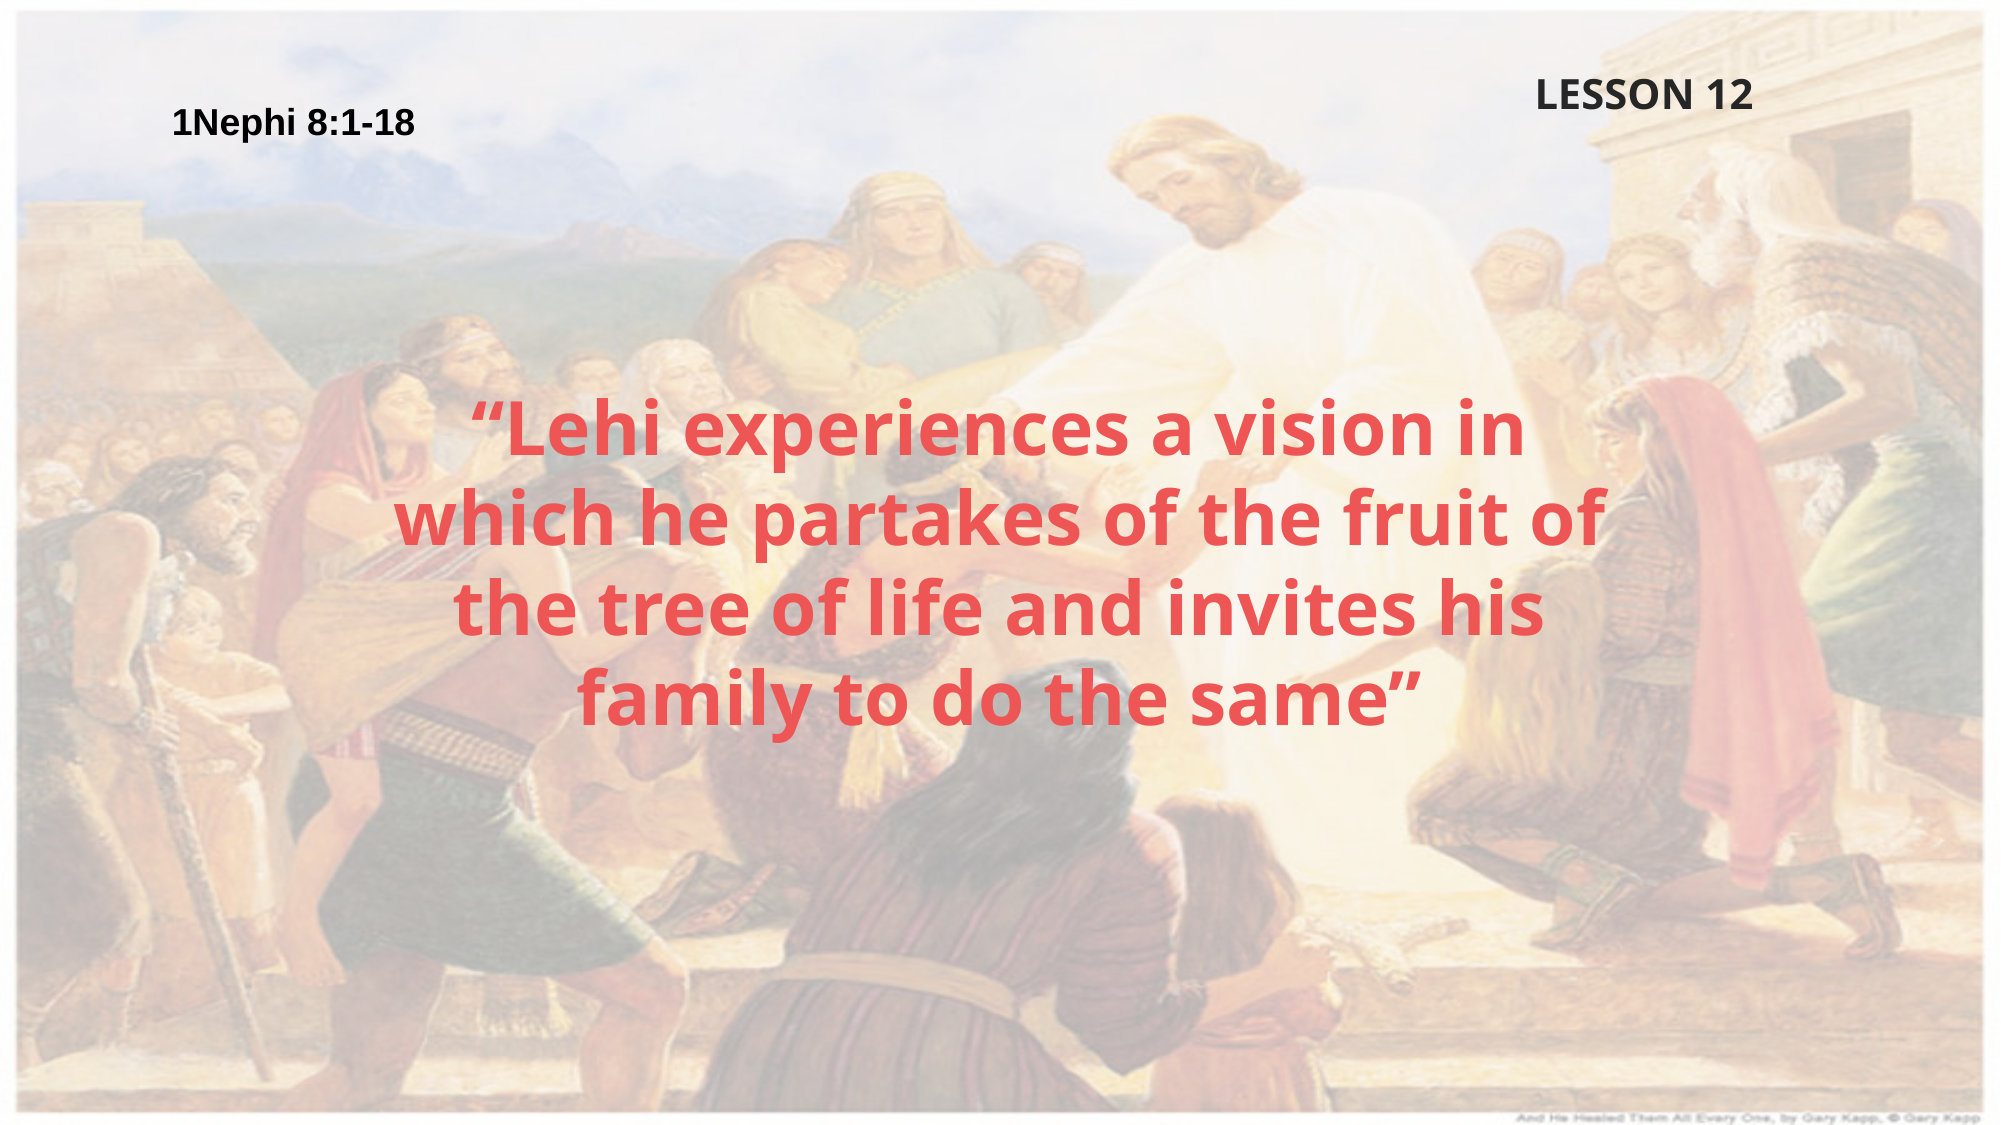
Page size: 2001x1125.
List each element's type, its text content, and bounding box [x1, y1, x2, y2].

text_box “Lehi experiences a vision in which he partakes of the fruit of the tree of life and invites his family to do the same” [359, 373, 1641, 748]
text_box LESSON 12 [1519, 60, 1829, 183]
text_box 1Nephi 8:1-18 [157, 91, 431, 151]
